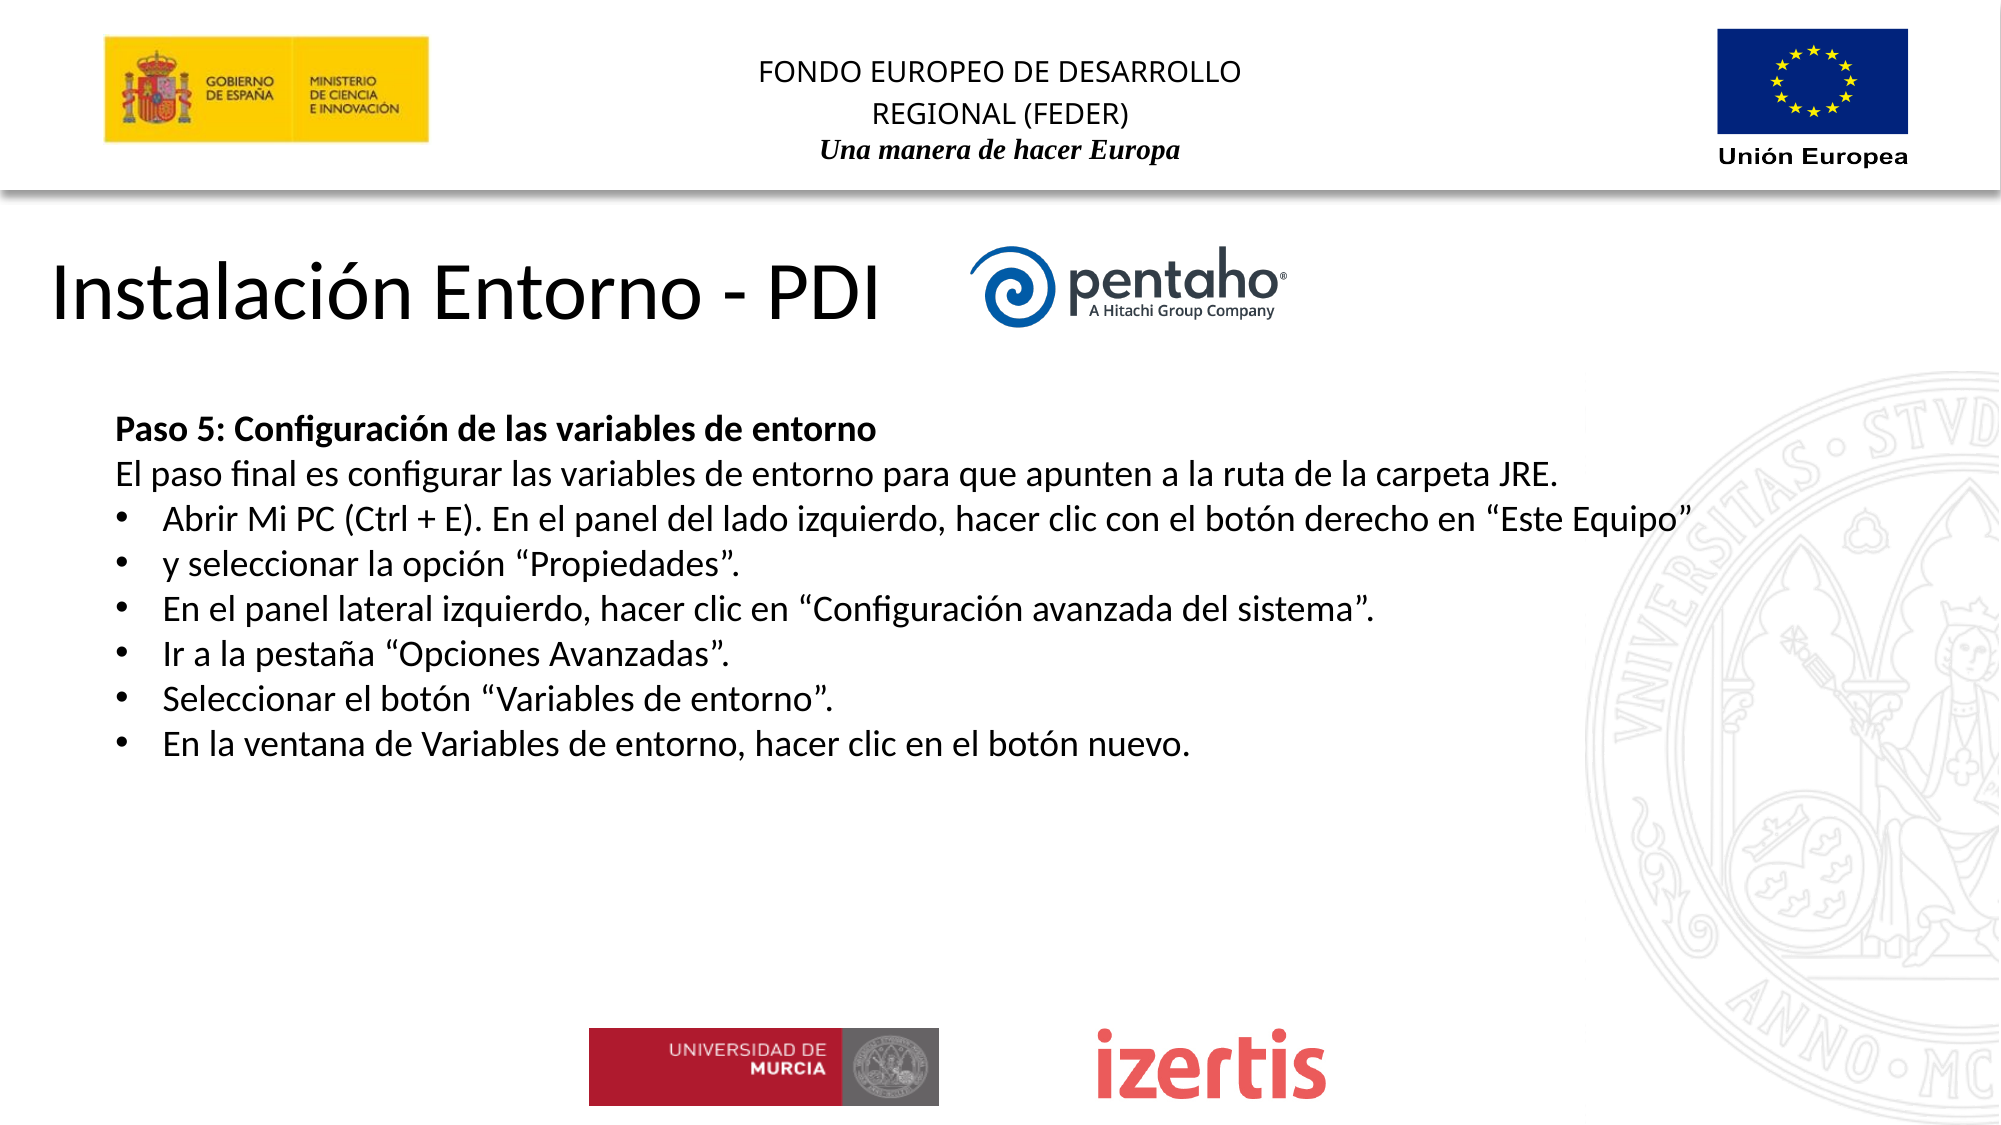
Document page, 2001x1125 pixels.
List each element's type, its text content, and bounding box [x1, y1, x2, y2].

picture [589, 1028, 939, 1106]
text_box Instalación Entorno - PDI [35, 228, 1965, 344]
picture [969, 246, 1287, 329]
picture [103, 34, 432, 145]
text_box Paso 5: Configuración de las variables de entorno El paso final es configurar las variables de entorno para que apunten a la ruta de la carpeta JRE. Abrir Mi PC (Ctrl + E). En el panel del lado izquierdo, hacer clic con el botón derecho en “Este Equipo” y seleccionar la opción “Propiedades”. En el panel lateral izquierdo, hacer clic en “Configuración avanzada del sistema”. Ir a la pestaña “Opciones Avanzadas”. Seleccionar el botón “Variables de entorno”. En la ventana de Variables de entorno, hacer clic en el botón nuevo. [100, 396, 1719, 817]
picture [1585, 371, 1999, 1125]
picture [1709, 23, 1922, 174]
picture [1061, 1025, 1362, 1103]
